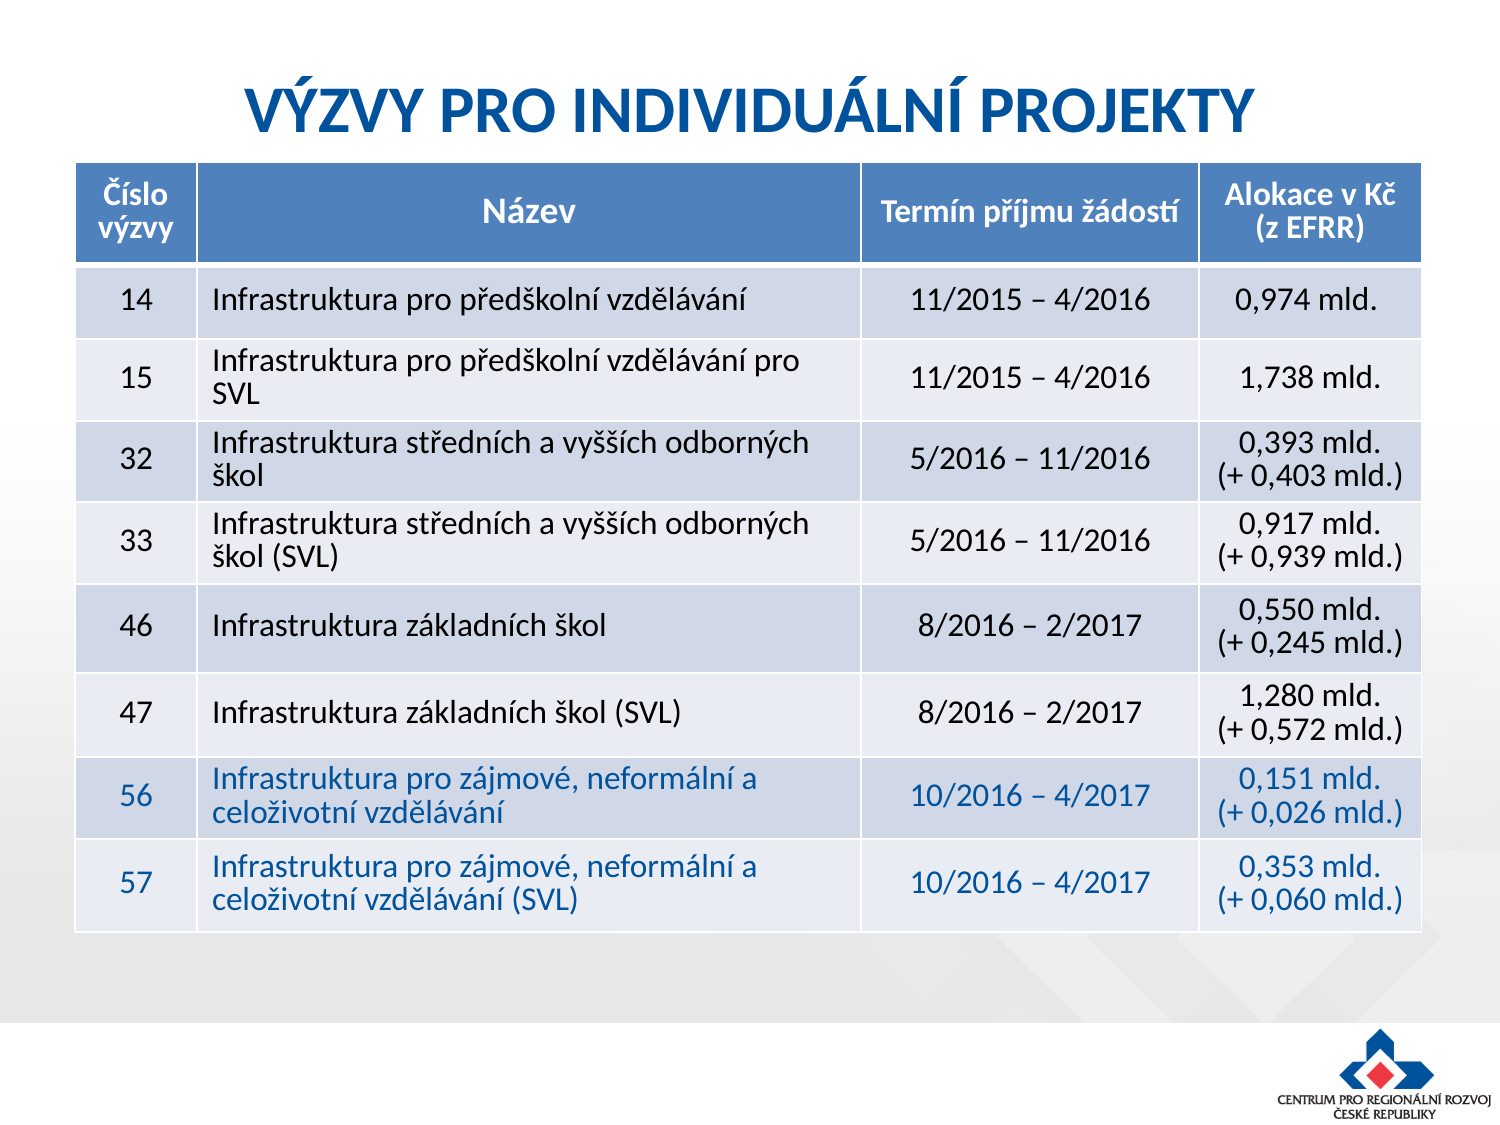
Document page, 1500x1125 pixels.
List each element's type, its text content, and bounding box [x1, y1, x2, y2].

table_cell Infrastruktura základních škol (SVL) [198, 674, 860, 756]
table_cell 0,353 mld. (+ 0,060 mld.) [1200, 840, 1421, 931]
table_cell 33 [76, 503, 196, 583]
table_cell 8/2016 – 2/2017 [862, 585, 1198, 672]
table_cell Infrastruktura pro předškolní vzdělávání pro SVL [198, 340, 860, 420]
table_cell 0,974 mld. [1200, 268, 1421, 338]
table_header Alokace v Kč (z EFRR) [1200, 163, 1421, 262]
table_cell 46 [76, 585, 196, 672]
table_cell 10/2016 – 4/2017 [862, 758, 1198, 838]
table_cell 32 [76, 422, 196, 501]
table_cell 11/2015 – 4/2016 [862, 340, 1198, 420]
table_cell 0,151 mld. (+ 0,026 mld.) [1200, 758, 1421, 838]
table_cell 5/2016 – 11/2016 [862, 422, 1198, 501]
table_cell Infrastruktura pro zájmové, neformální a celoživotní vzdělávání (SVL) [198, 840, 860, 931]
table_cell 14 [76, 268, 196, 338]
table_cell Infrastruktura pro zájmové, neformální a celoživotní vzdělávání [198, 758, 860, 838]
table_cell Infrastruktura středních a vyšších odborných škol (SVL) [198, 503, 860, 583]
table_header Číslo výzvy [76, 163, 196, 262]
table_cell 8/2016 – 2/2017 [862, 674, 1198, 756]
table_cell 1,280 mld. (+ 0,572 mld.) [1200, 674, 1421, 756]
table_cell 10/2016 – 4/2017 [862, 840, 1198, 931]
table_cell 47 [76, 674, 196, 756]
table_cell 0,393 mld. (+ 0,403 mld.) [1200, 422, 1421, 501]
table_cell 5/2016 – 11/2016 [862, 503, 1198, 583]
table_cell 1,738 mld. [1200, 340, 1421, 420]
table_cell Infrastruktura základních škol [198, 585, 860, 672]
table_cell 11/2015 – 4/2016 [862, 268, 1198, 338]
picture [0, 0, 1500, 1125]
table_cell 56 [76, 758, 196, 838]
table_header Termín příjmu žádostí [862, 163, 1198, 262]
table_cell 0,917 mld. (+ 0,939 mld.) [1200, 503, 1421, 583]
table_header Název [198, 163, 860, 262]
table_cell 57 [76, 840, 196, 931]
table_cell 15 [76, 340, 196, 420]
table_cell 0,550 mld. (+ 0,245 mld.) [1200, 585, 1421, 672]
table_cell Infrastruktura pro předškolní vzdělávání [198, 268, 860, 338]
table_cell Infrastruktura středních a vyšších odborných škol [198, 422, 860, 501]
title VÝZVY PRO INDIVIDUÁLNÍ PROJEKTY [75, 24, 1425, 189]
